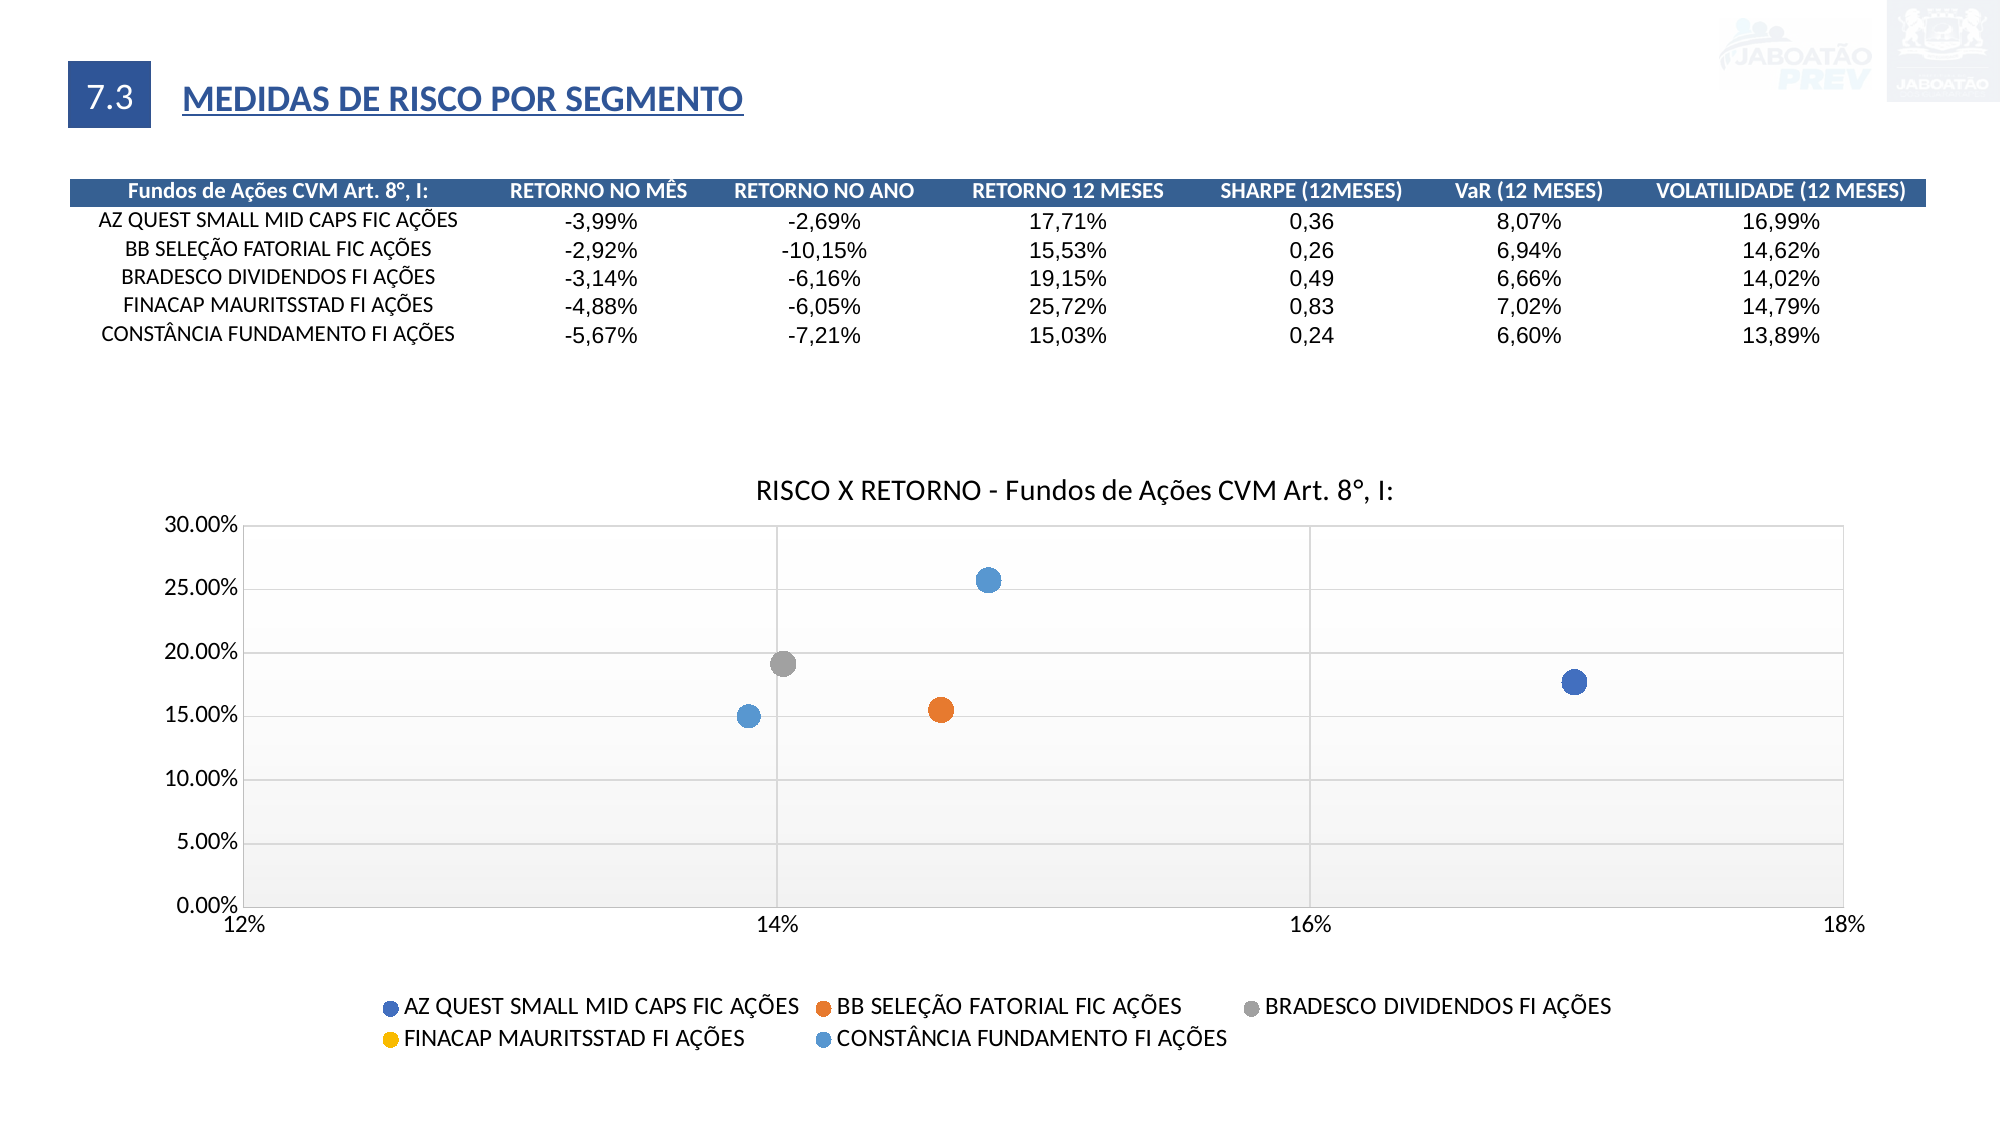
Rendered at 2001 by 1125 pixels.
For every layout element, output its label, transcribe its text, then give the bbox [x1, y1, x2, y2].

table_cell 6,94% [1422, 235, 1638, 264]
table_cell 16,99% [1638, 207, 1926, 235]
table_cell 0,24 [1202, 321, 1422, 349]
table_cell -2,92% [488, 235, 715, 264]
table_cell 17,71% [934, 207, 1202, 235]
table_cell 6,66% [1422, 264, 1638, 292]
table_cell 0,26 [1202, 235, 1422, 264]
table_cell 14,79% [1638, 292, 1926, 321]
table_cell 14,02% [1638, 264, 1926, 292]
table_cell AZ QUEST SMALL MID CAPS FIC AÇÕES [70, 207, 488, 235]
table_cell 13,89% [1638, 321, 1926, 349]
table_cell 0,36 [1202, 207, 1422, 235]
table_cell -4,88% [488, 292, 715, 321]
table_cell 8,07% [1422, 207, 1638, 235]
table_cell 19,15% [934, 264, 1202, 292]
table_cell -6,16% [715, 264, 934, 292]
table_cell -7,21% [715, 321, 934, 349]
table_cell -10,15% [715, 235, 934, 264]
table_header RETORNO 12 MESES [934, 179, 1202, 207]
table_cell 15,53% [934, 235, 1202, 264]
text_box 7.3 [68, 61, 151, 128]
table_cell CONSTÂNCIA FUNDAMENTO FI AÇÕES [70, 321, 488, 349]
table_cell -3,14% [488, 264, 715, 292]
table_cell 7,02% [1422, 292, 1638, 321]
table_header RETORNO NO MÊS [488, 179, 715, 207]
table_cell 0,83 [1202, 292, 1422, 321]
table_cell 6,60% [1422, 321, 1638, 349]
table_cell -2,69% [715, 207, 934, 235]
table_header VaR (12 MESES) [1422, 179, 1638, 207]
chart [69, 458, 1926, 1059]
table_cell 25,72% [934, 292, 1202, 321]
table_header VOLATILIDADE (12 MESES) [1638, 179, 1926, 207]
table_cell -3,99% [488, 207, 715, 235]
table_header Fundos de Ações CVM Art. 8°, I: [70, 179, 488, 207]
table_cell -5,67% [488, 321, 715, 349]
table_cell 15,03% [934, 321, 1202, 349]
table_cell 14,62% [1638, 235, 1926, 264]
table_cell FINACAP MAURITSSTAD FI AÇÕES [70, 292, 488, 321]
text_box MEDIDAS DE RISCO POR SEGMENTO [167, 66, 831, 127]
table_cell BB SELEÇÃO FATORIAL FIC AÇÕES [70, 235, 488, 264]
table_cell 0,49 [1202, 264, 1422, 292]
table_header RETORNO NO ANO [715, 179, 934, 207]
table_header SHARPE (12MESES) [1202, 179, 1422, 207]
table_cell -6,05% [715, 292, 934, 321]
table_cell BRADESCO DIVIDENDOS FI AÇÕES [70, 264, 488, 292]
